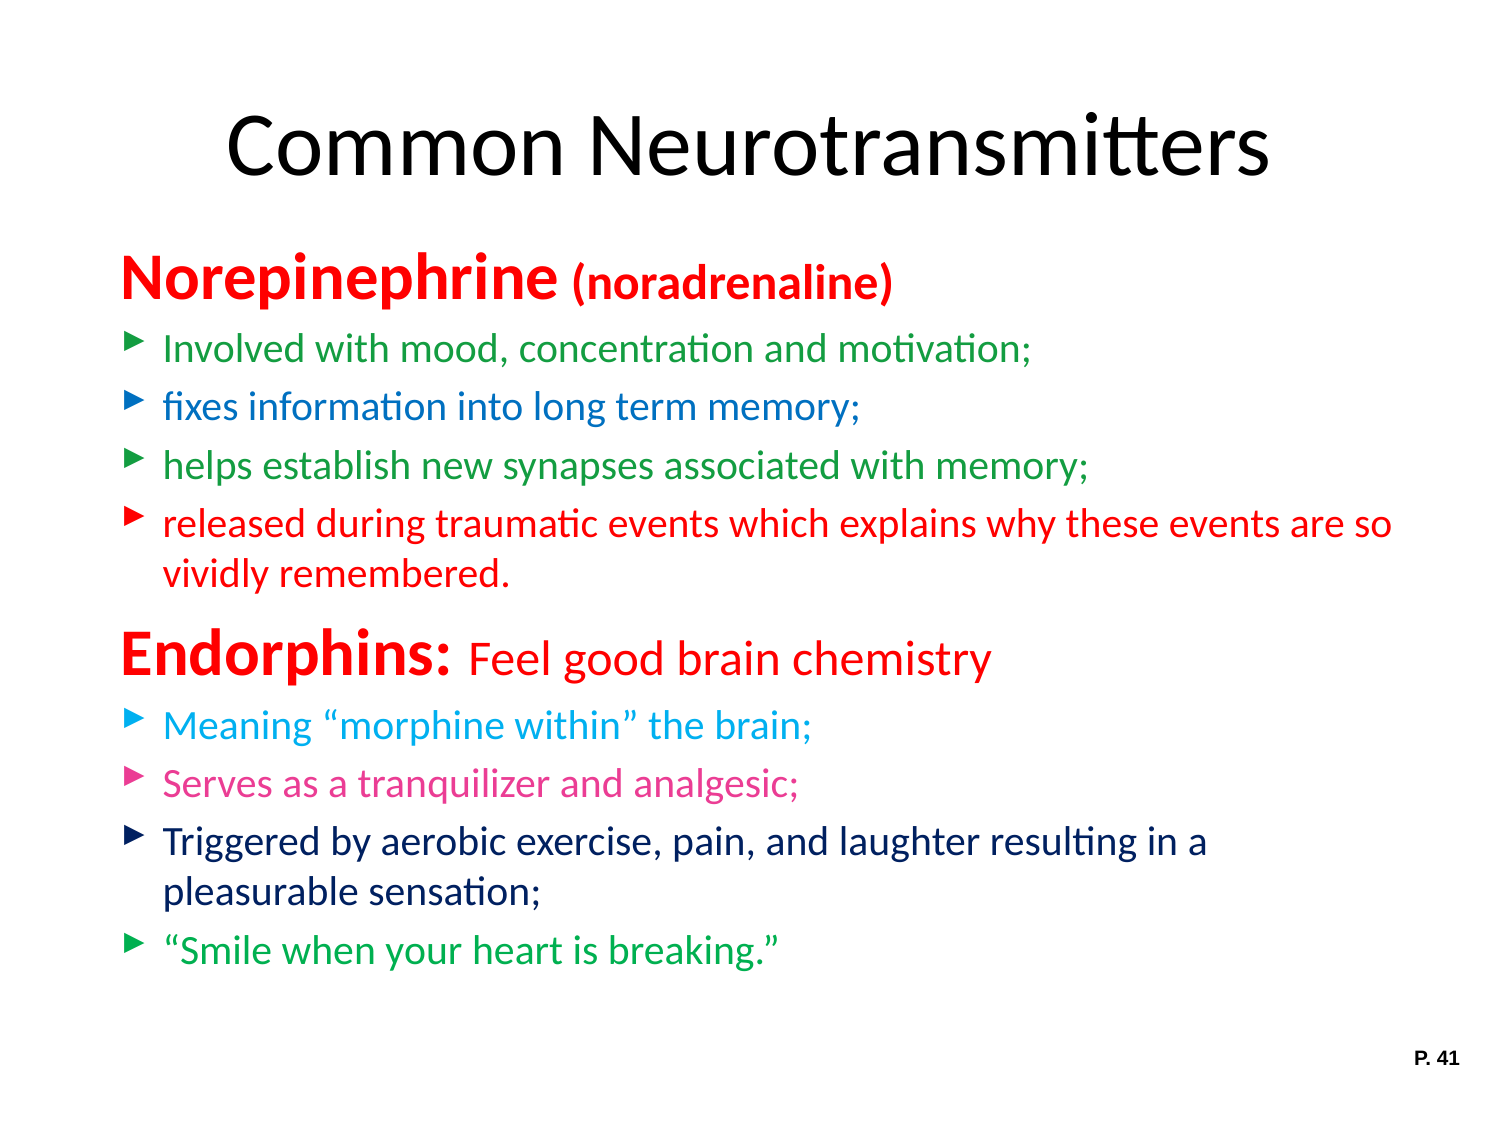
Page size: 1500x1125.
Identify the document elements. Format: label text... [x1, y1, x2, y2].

list Norepinephrine (noradrenaline) Involved with mood, concentration and motivation; fixes information into long term memory; helps establish new synapses associated with memory; released during traumatic events which explains why these events are so vividly remembered. Endorphins: Feel good brain chemistry Meaning “morphine within” the brain; Serves as a tranquilizer and analgesic; Triggered by aerobic exercise, pain, and laughter resulting in a pleasurable sensation; “Smile when your heart is breaking.” [87, 224, 1425, 1005]
text_box P. 41 [1399, 1037, 1475, 1078]
title Common Neurotransmitters [75, 45, 1425, 233]
